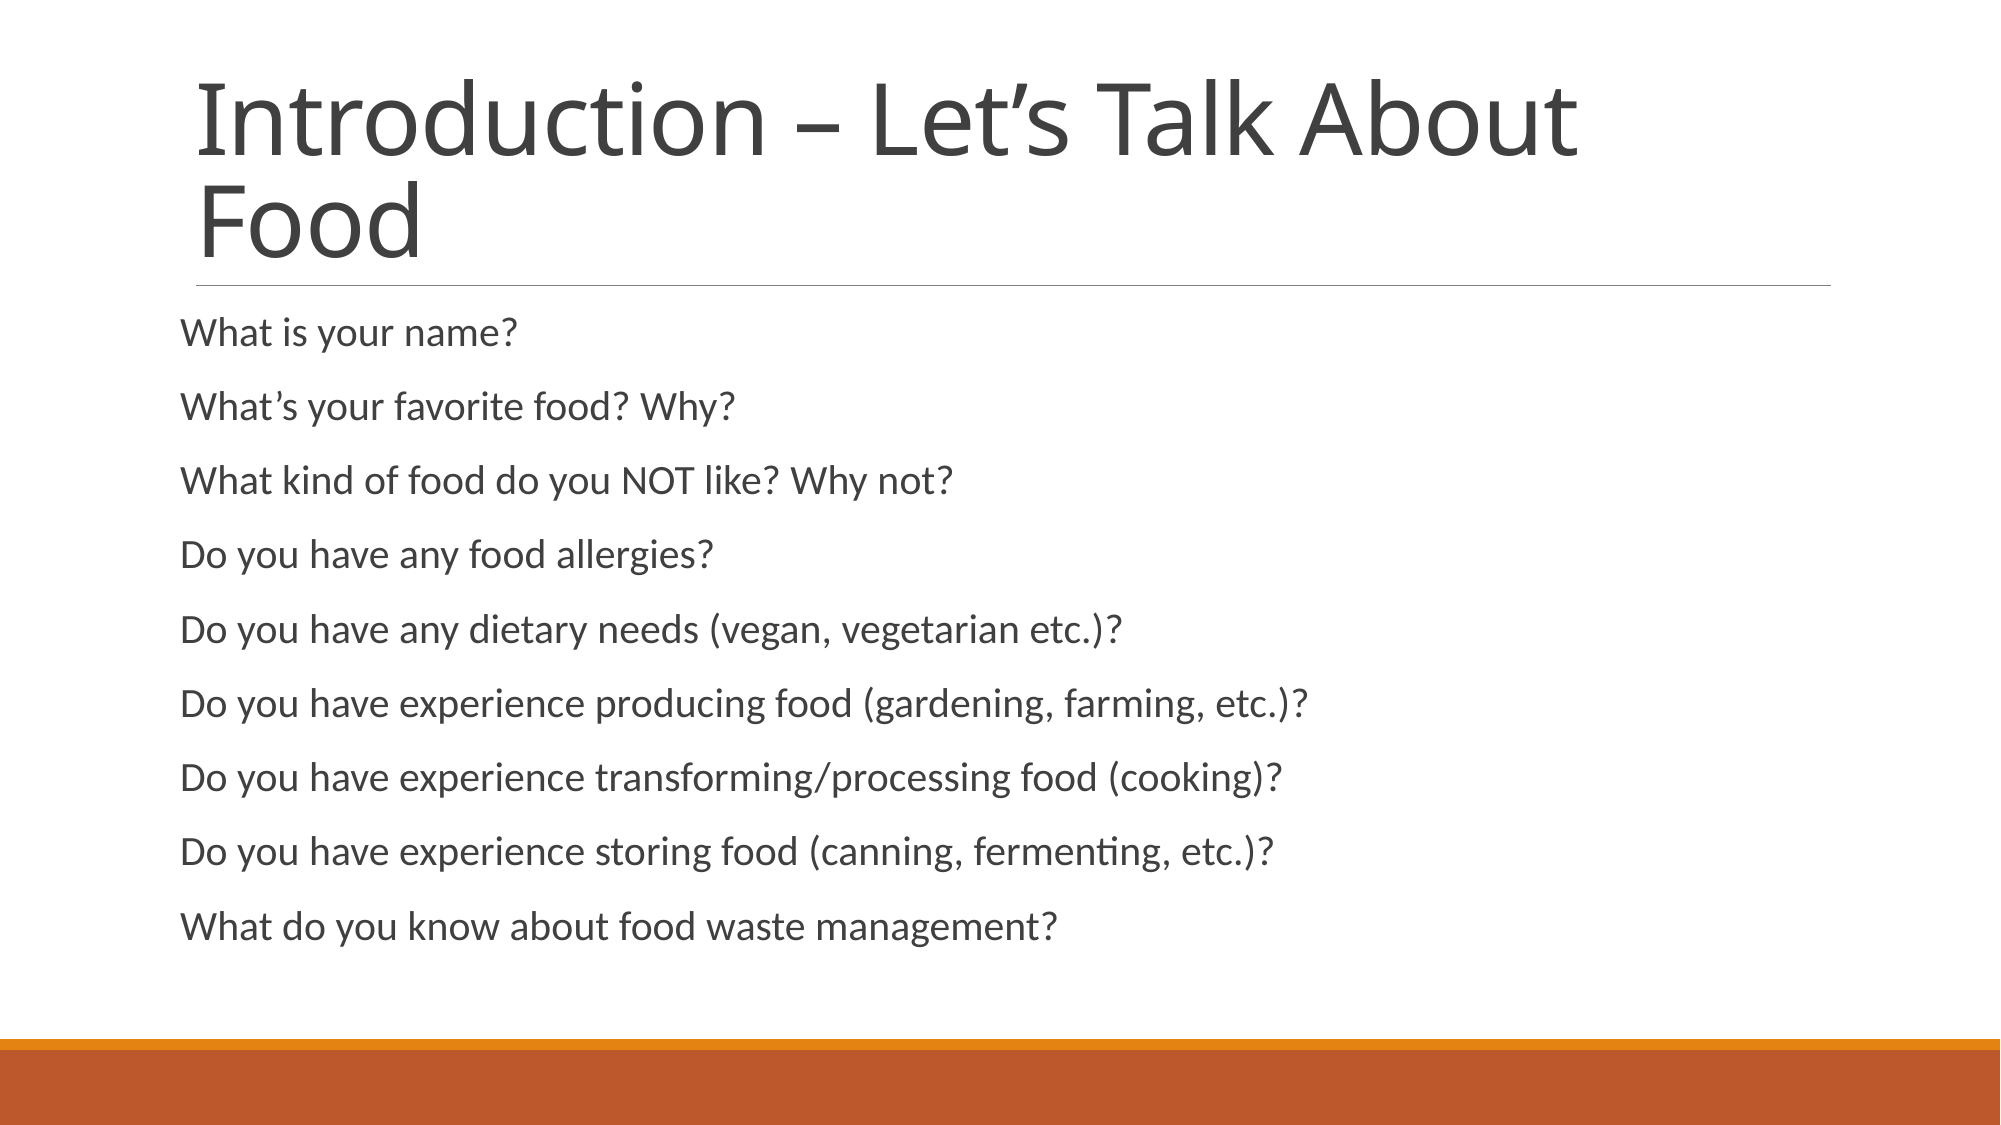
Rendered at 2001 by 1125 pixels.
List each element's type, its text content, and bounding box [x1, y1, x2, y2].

list What is your name? What’s your favorite food? Why? What kind of food do you NOT like? Why not? Do you have any food allergies? Do you have any dietary needs (vegan, vegetarian etc.)? Do you have experience producing food (gardening, farming, etc.)? Do you have experience transforming/processing food (cooking)? Do you have experience storing food (canning, fermenting, etc.)? What do you know about food waste management? [180, 302, 1830, 963]
title Introduction – Let’s Talk About Food [180, 47, 1830, 285]
